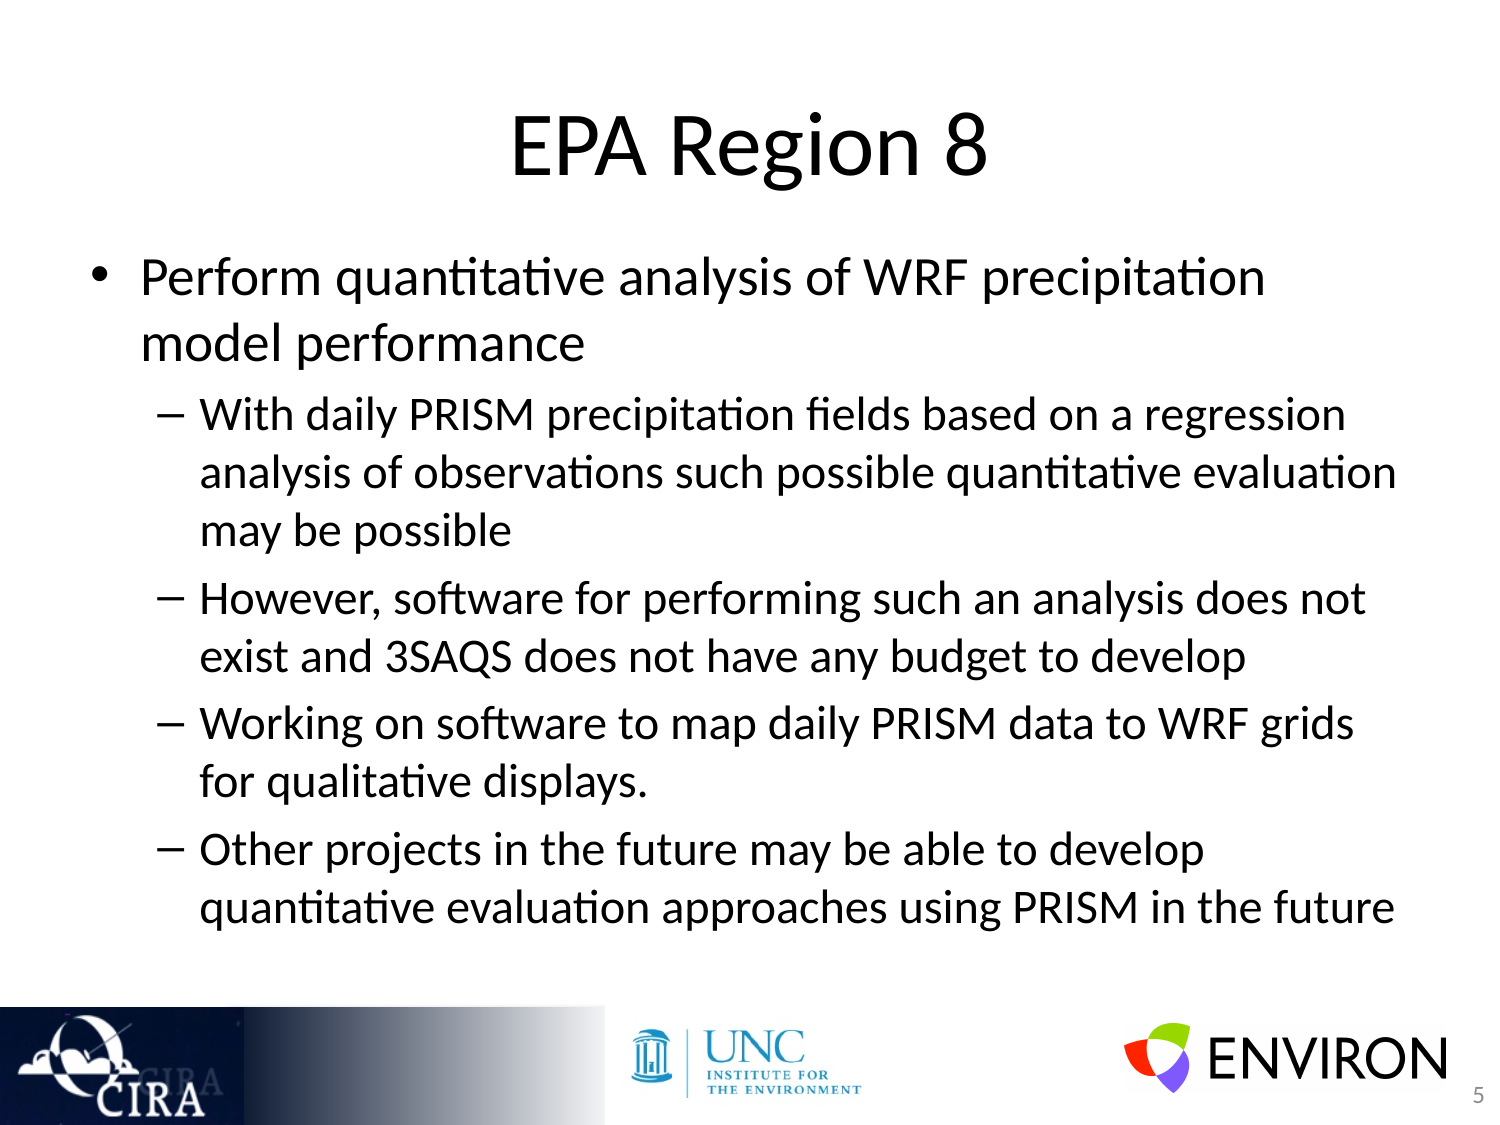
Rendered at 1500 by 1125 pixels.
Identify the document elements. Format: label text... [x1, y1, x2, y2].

picture [1124, 1023, 1446, 1093]
picture [0, 1007, 244, 1125]
picture [605, 1005, 887, 1125]
list Perform quantitative analysis of WRF precipitation model performance With daily PRISM precipitation fields based on a regression analysis of observations such possible quantitative evaluation may be possible However, software for performing such an analysis does not exist and 3SAQS does not have any budget to develop Working on software to map daily PRISM data to WRF grids for qualitative displays. Other projects in the future may be able to develop quantitative evaluation approaches using PRISM in the future [75, 232, 1425, 1005]
title EPA Region 8 [75, 45, 1425, 232]
